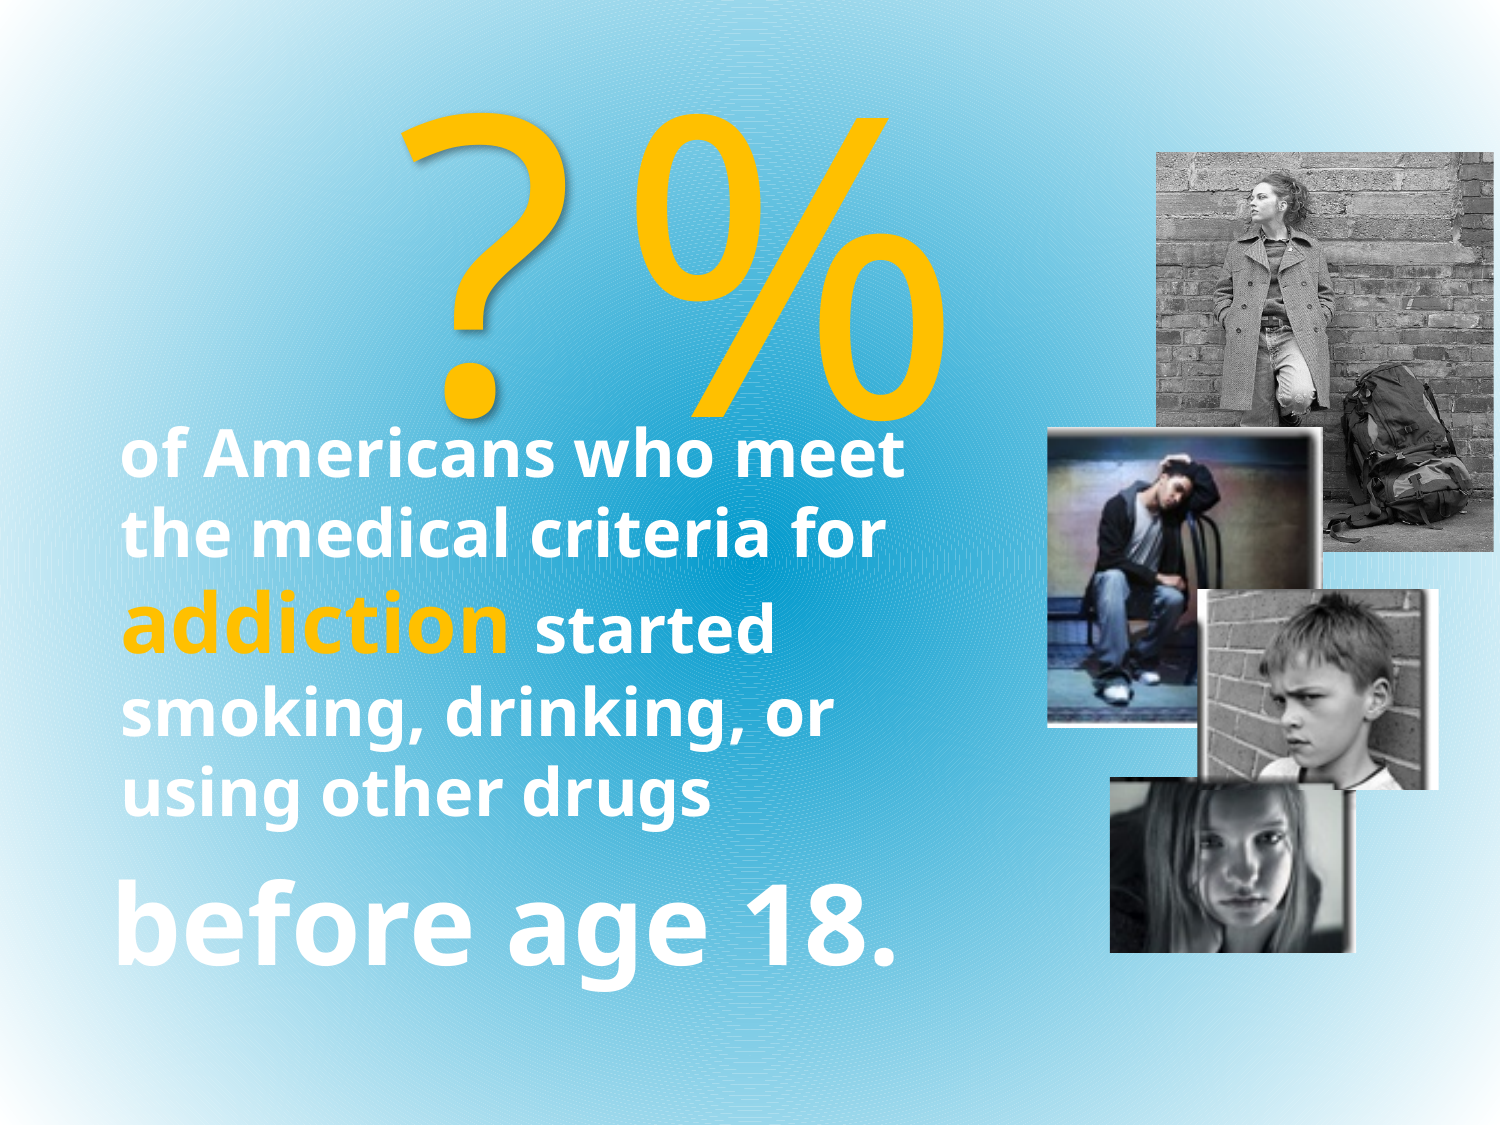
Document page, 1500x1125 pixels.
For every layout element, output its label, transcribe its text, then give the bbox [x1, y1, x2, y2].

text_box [1047, 151, 1494, 953]
list of Americans who meet the medical criteria for addiction started smoking, drinking, or using other drugs before age 18. [94, 305, 1030, 1049]
text_box ? [137, 0, 592, 504]
text_box % [600, 0, 979, 509]
